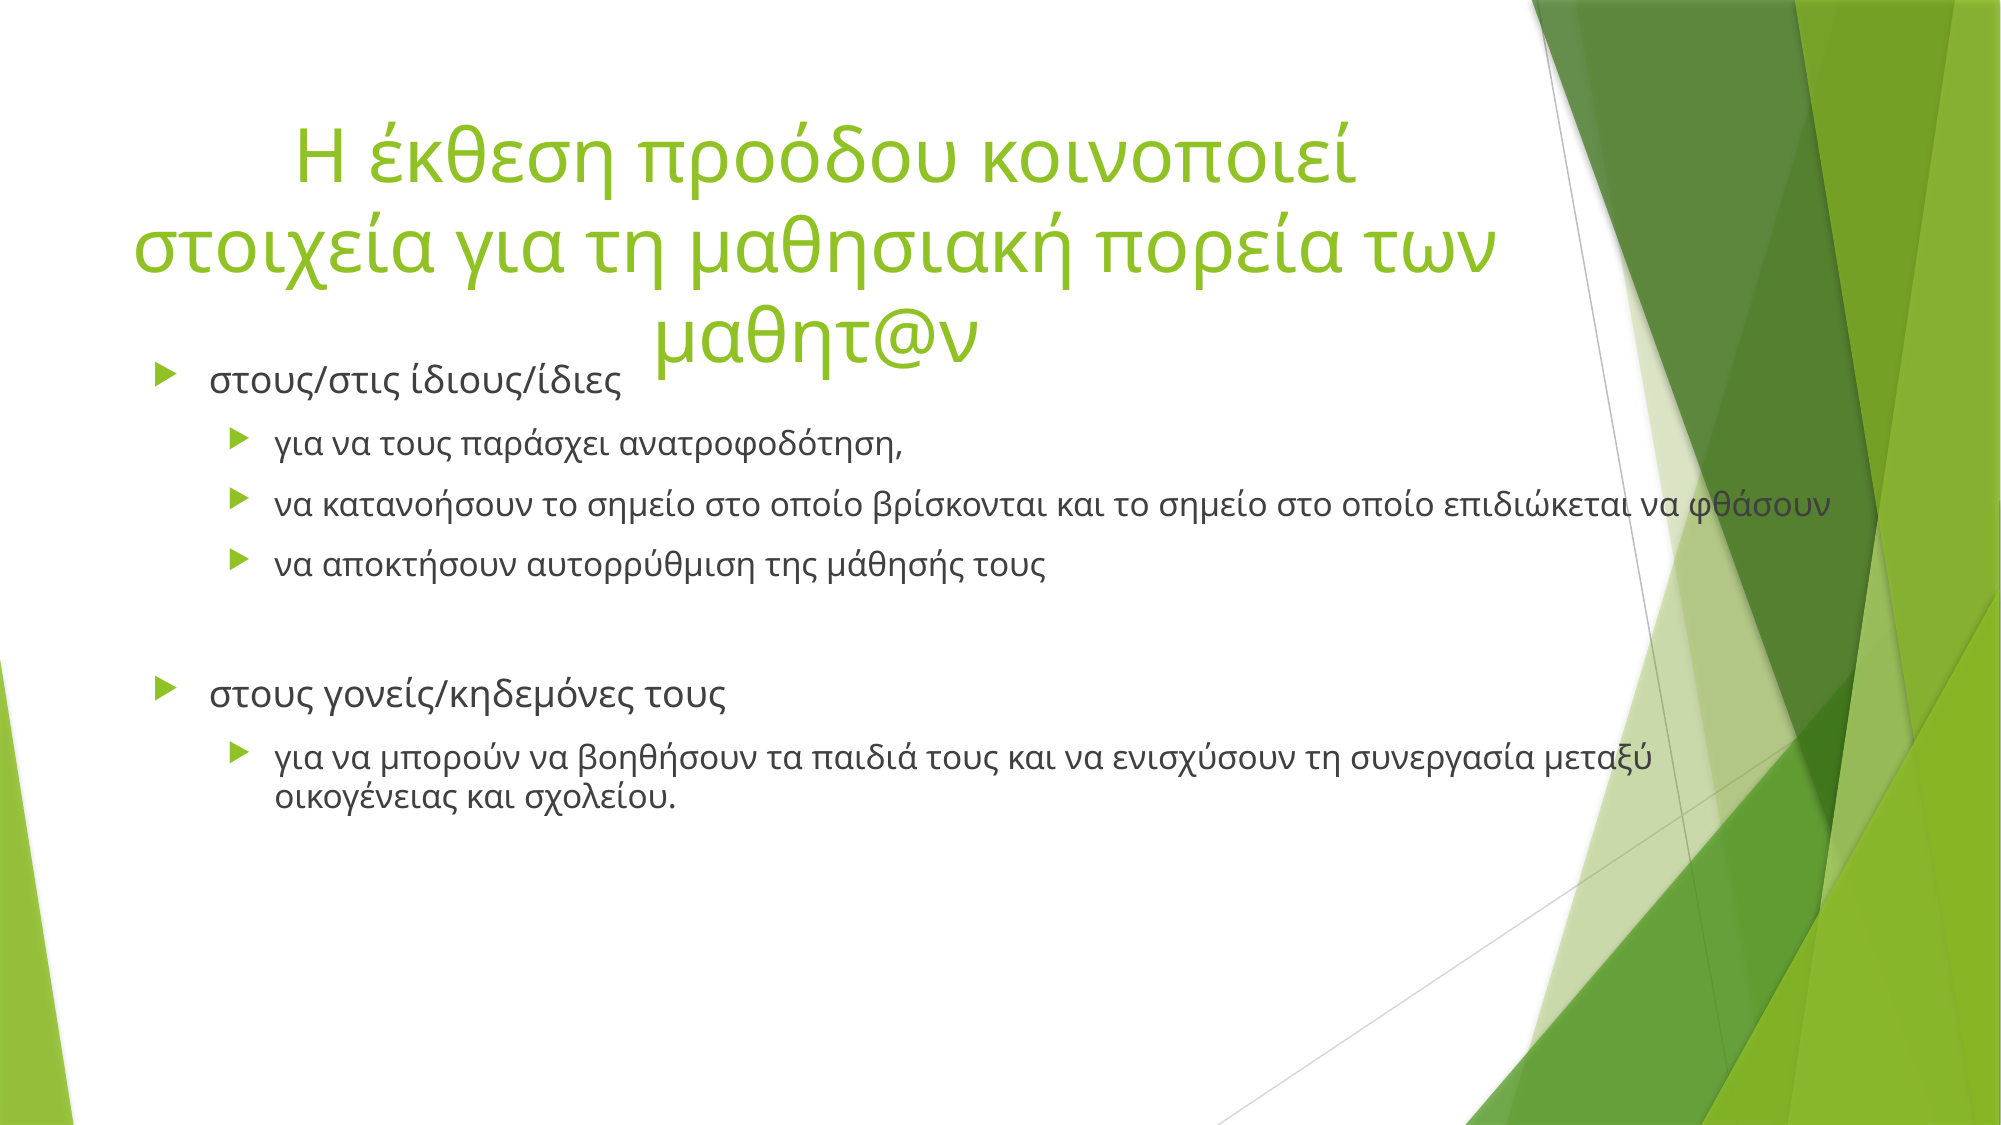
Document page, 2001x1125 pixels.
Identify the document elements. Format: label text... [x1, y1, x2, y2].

list στους/στις ίδιους/ίδιες για να τους παράσχει ανατροφοδότηση, να κατανοήσουν το σημείο στο οποίο βρίσκονται και το σημείο στο οποίο επιδιώκεται να φθάσουν να αποκτήσουν αυτορρύθμιση της μάθησής τους στους γονείς/κηδεμόνες τους για να μπορούν να βοηθήσουν τα παιδιά τους και να ενισχύσουν τη συνεργασία μεταξύ οικογένειας και σχολείου. [137, 348, 1863, 1063]
title Η έκθεση προόδου κοινοποιεί στοιχεία για τη μαθησιακή πορεία των μαθητ@ν [111, 99, 1522, 317]
